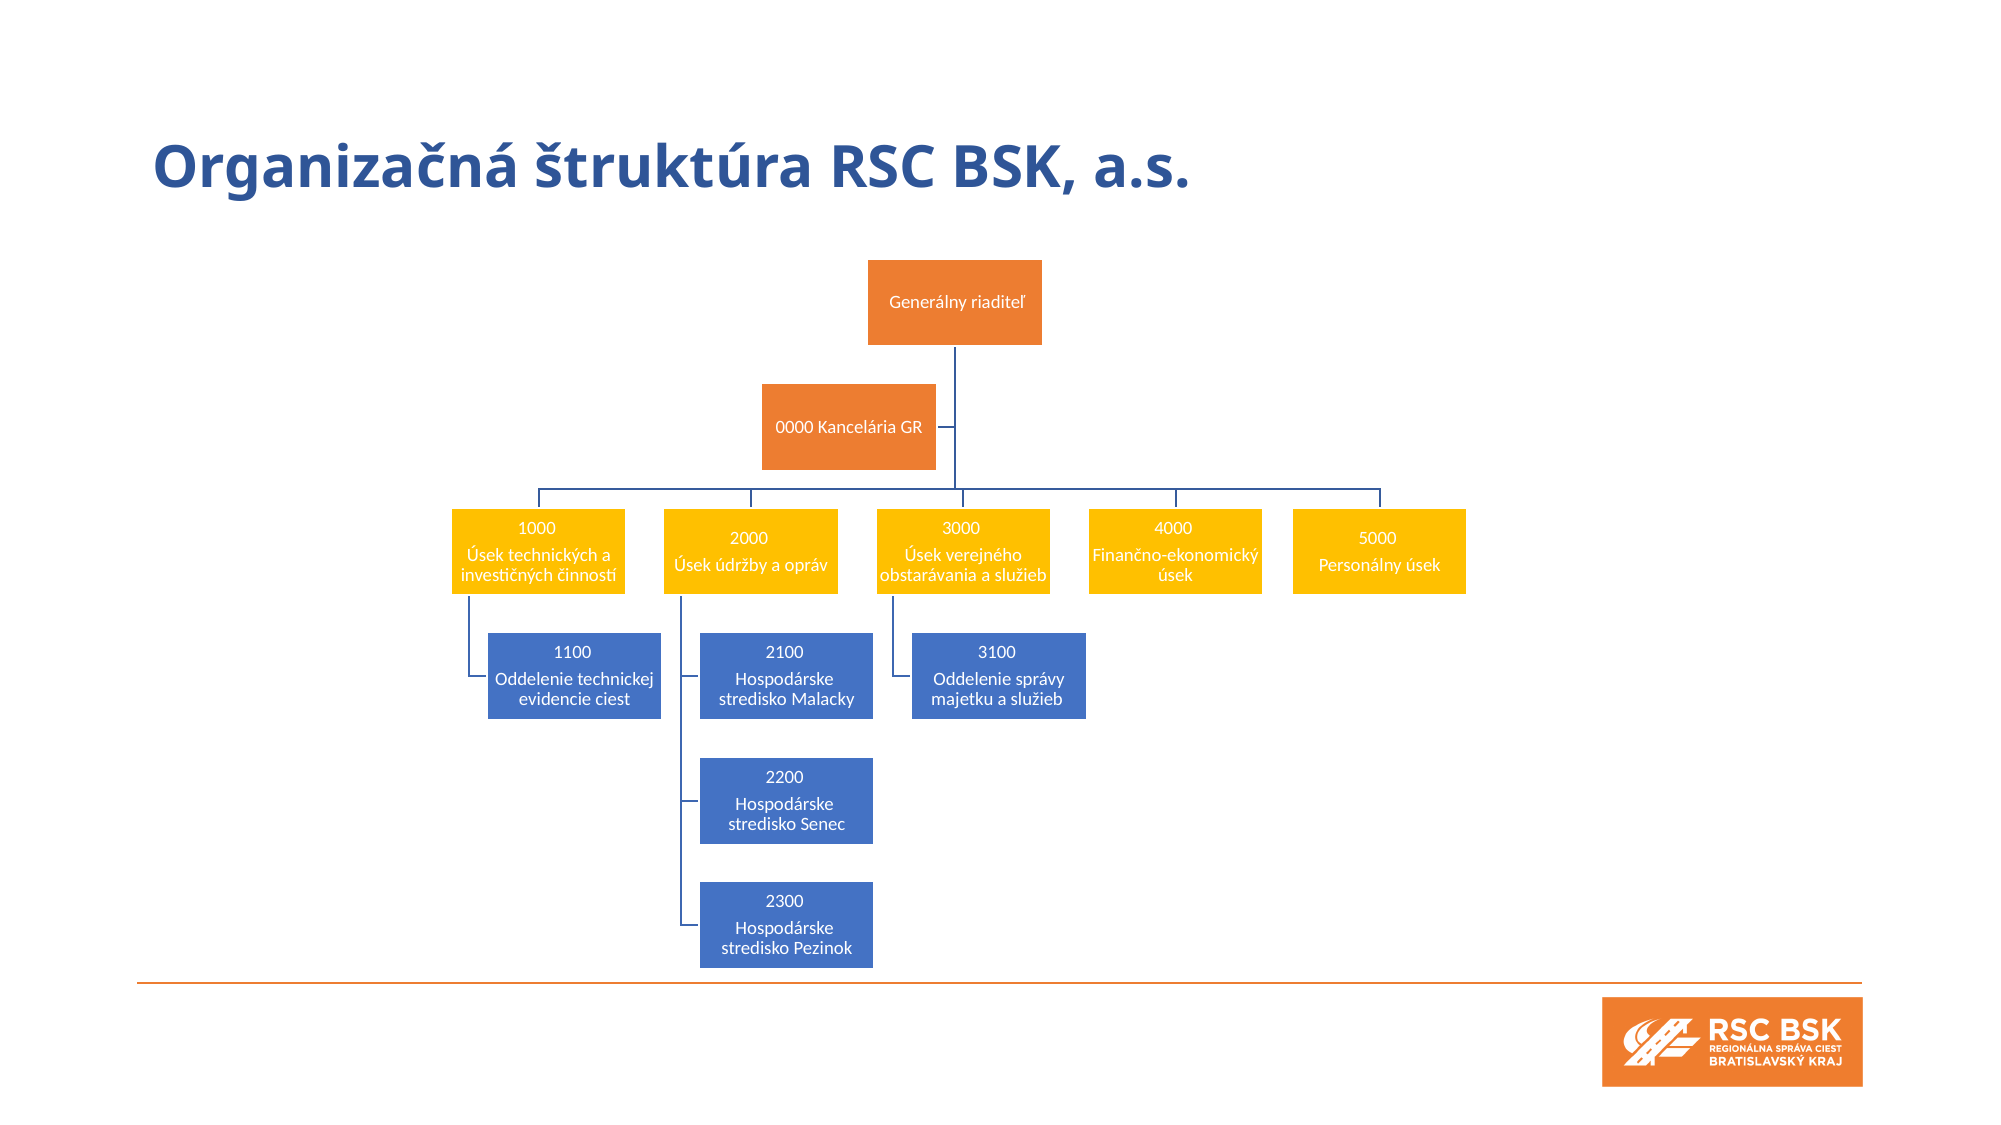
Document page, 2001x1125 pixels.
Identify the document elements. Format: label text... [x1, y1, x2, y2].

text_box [334, 258, 1576, 970]
title Organizačná štruktúra RSC BSK, a.s. [137, 59, 1863, 278]
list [1602, 997, 1863, 1087]
